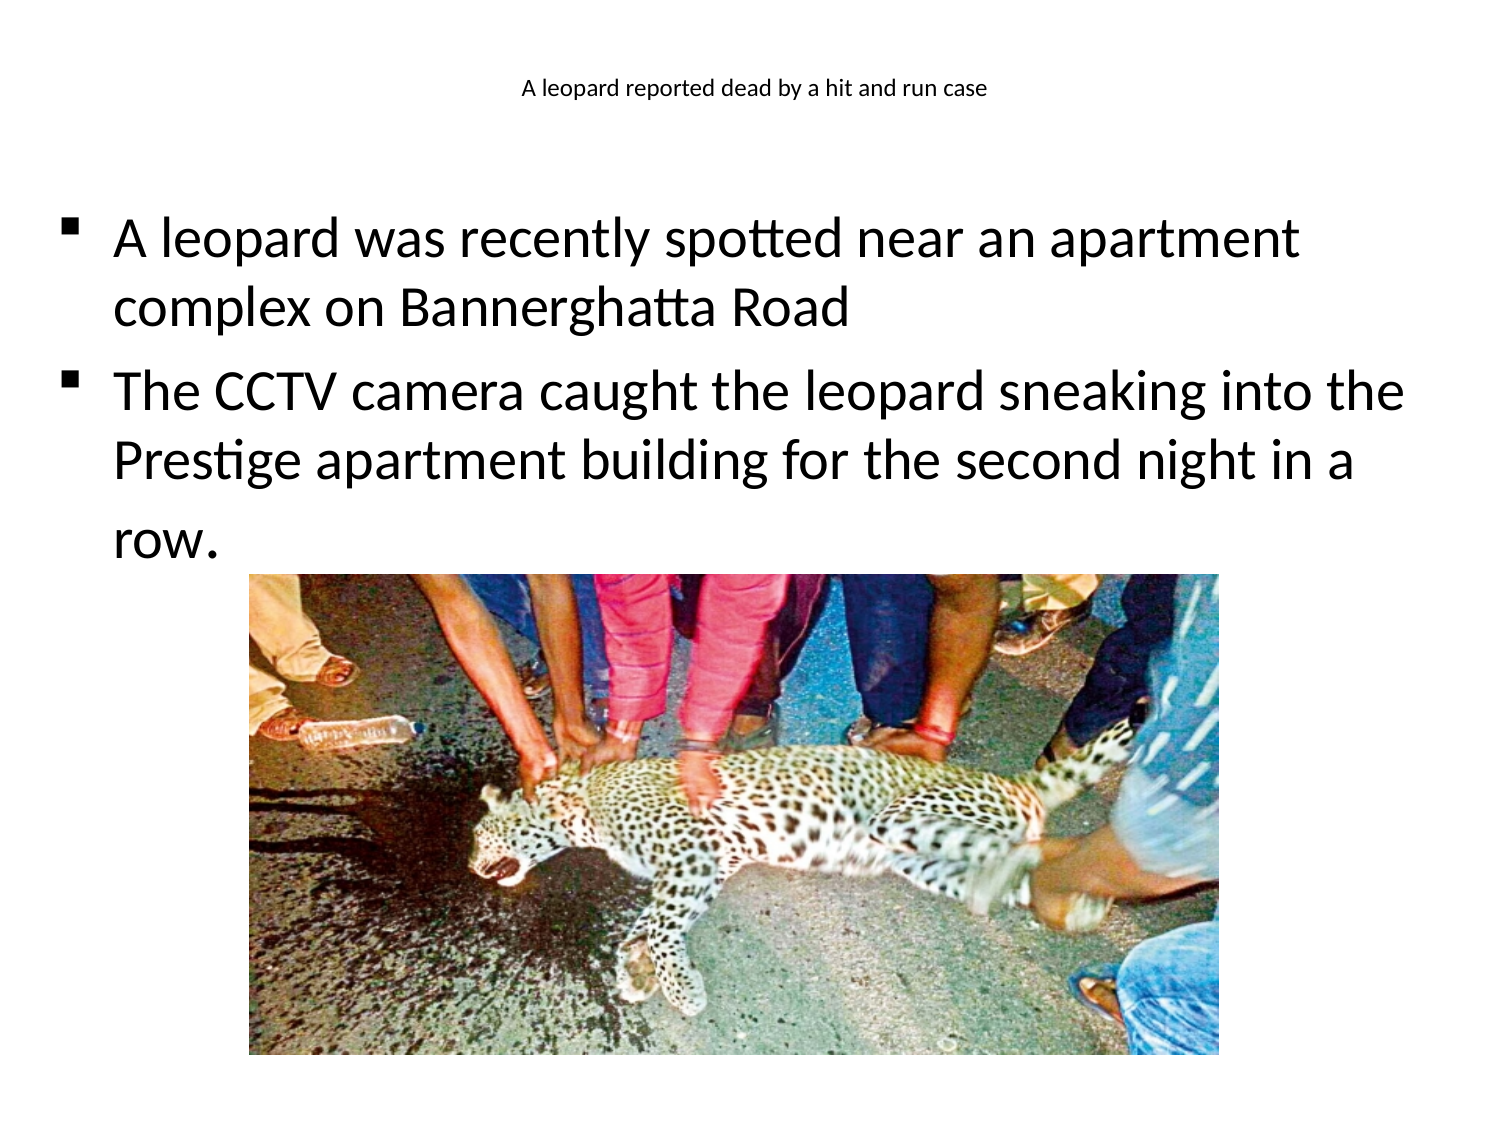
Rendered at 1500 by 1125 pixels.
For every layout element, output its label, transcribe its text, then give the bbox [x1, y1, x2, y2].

title A leopard reported dead by a hit and run case [45, 30, 1471, 110]
list A leopard was recently spotted near an apartment complex on Bannerghatta Road The CCTV camera caught the leopard sneaking into the Prestige apartment building for the second night in a row. [41, 191, 1467, 934]
picture [249, 574, 1219, 1056]
